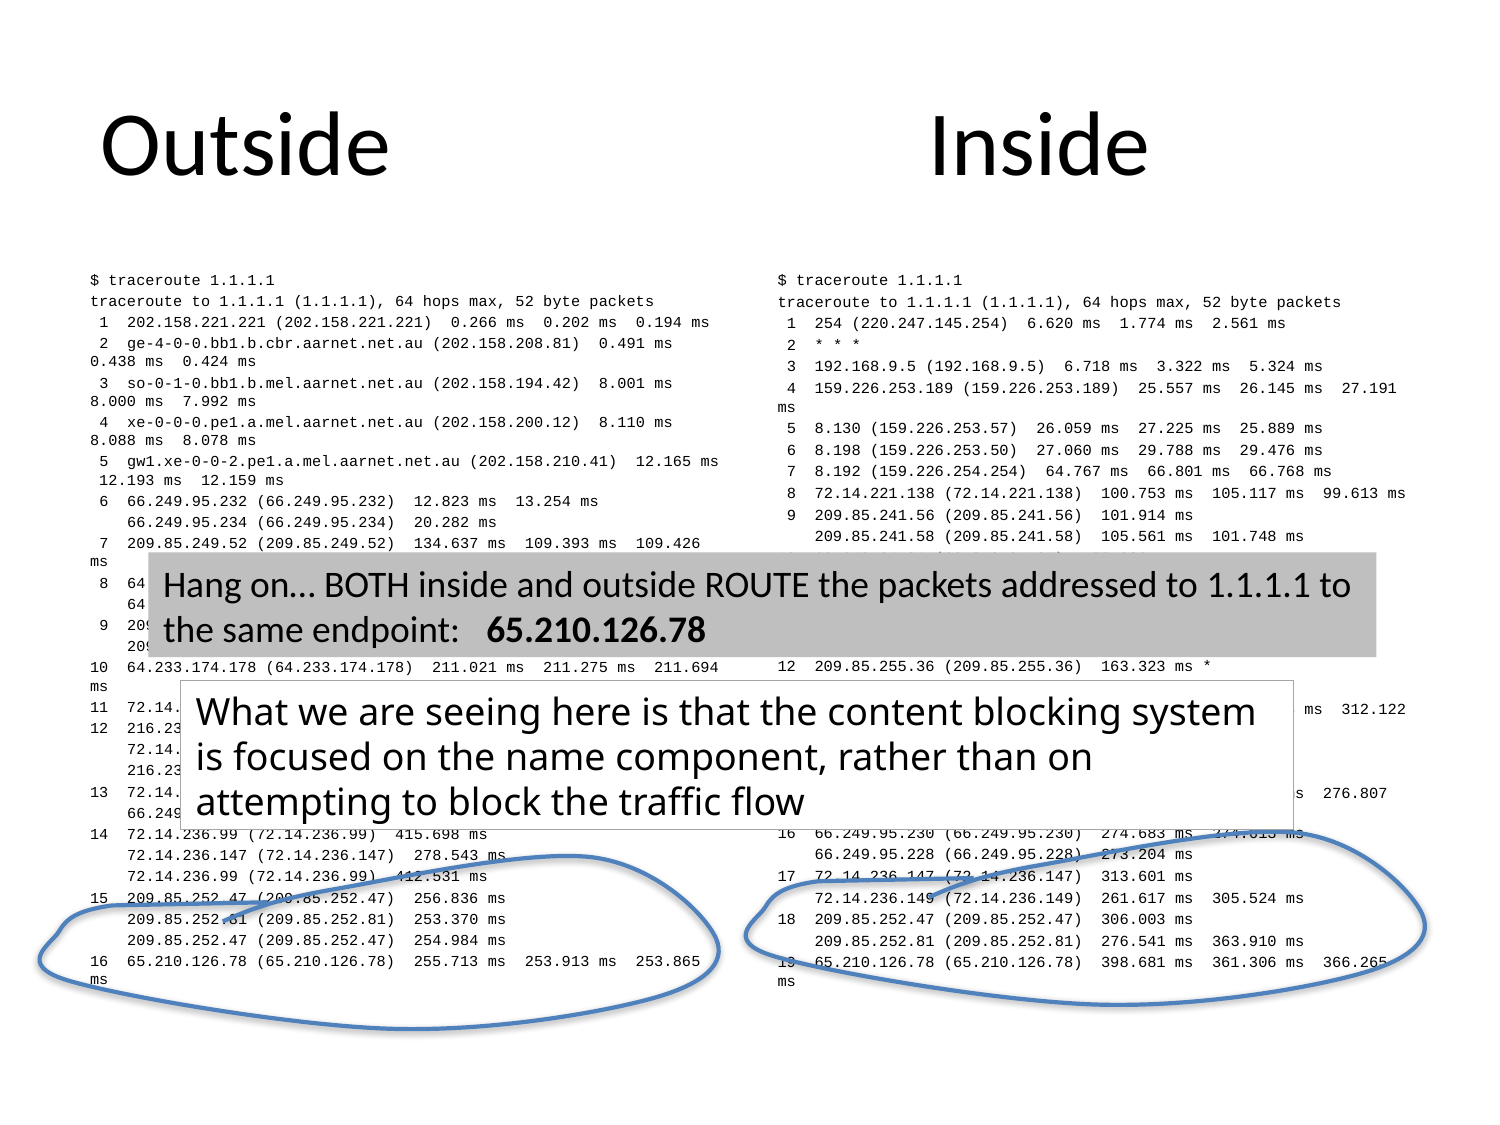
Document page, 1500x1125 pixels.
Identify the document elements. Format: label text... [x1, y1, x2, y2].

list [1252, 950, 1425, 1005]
text_box [743, 830, 1427, 1007]
text_box Hang on… BOTH inside and outside ROUTE the packets addressed to 1.1.1.1 to the same endpoint: 65.210.126.78 [148, 552, 1377, 658]
text_box [37, 853, 721, 1032]
list $ traceroute 1.1.1.1 traceroute to 1.1.1.1 (1.1.1.1), 64 hops max, 52 byte packets 1 202.158.221.221 (202.158.221.221) 0.266 ms 0.202 ms 0.194 ms 2 ge-4-0-0.bb1.b.cbr.aarnet.net.au (202.158.208.81) 0.491 ms 0.438 ms 0.424 ms 3 so-0-1-0.bb1.b.mel.aarnet.net.au (202.158.194.42) 8.001 ms 8.000 ms 7.992 ms 4 xe-0-0-0.pe1.a.mel.aarnet.net.au (202.158.200.12) 8.110 ms 8.088 ms 8.078 ms 5 gw1.xe-0-0-2.pe1.a.mel.aarnet.net.au (202.158.210.41) 12.165 ms 12.193 ms 12.159 ms 6 66.249.95.232 (66.249.95.232) 12.823 ms 13.254 ms 66.249.95.234 (66.249.95.234) 20.282 ms 7 209.85.249.52 (209.85.249.52) 134.637 ms 109.393 ms 109.426 ms 8 64.233.175.3 (64.233.175.3) 128.052 ms 113.782 ms 64.233.175.1 (64.233.175.1) 113.192 ms 9 209.85.255.34 (209.85.255.34) 114.562 ms 209.85.255.36 (209.85.255.36) 118.550 ms 133.640 ms 10 64.233.174.178 (64.233.174.178) 211.021 ms 211.275 ms 211.694 ms 11 72.14.239.82 (72.14.239.82) 263.661 ms 287.038 ms 264.518 ms 12 216.239.48.41 (216.239.48.41) 269.732 ms 72.14.239.65 (72.14.239.65) 270.545 ms 216.239.48.41 (216.239.48.41) 270.244 ms 13 72.14.235.11 (72.14.235.11) 279.278 ms 277.787 ms 66.249.95.230 (66.249.95.230) 277.315 ms 14 72.14.236.99 (72.14.236.99) 415.698 ms 72.14.236.147 (72.14.236.147) 278.543 ms 72.14.236.99 (72.14.236.99) 412.531 ms 15 209.85.252.47 (209.85.252.47) 256.836 ms 209.85.252.81 (209.85.252.81) 253.370 ms 209.85.252.47 (209.85.252.47) 254.984 ms 16 65.210.126.78 (65.210.126.78) 255.713 ms 253.913 ms 253.865 ms [75, 262, 738, 1005]
text_box What we are seeing here is that the content blocking system is focused on the name component, rather than on attempting to block the traffic flow [180, 680, 1294, 830]
title Outside Inside [0, 45, 1302, 233]
list $ traceroute 1.1.1.1 traceroute to 1.1.1.1 (1.1.1.1), 64 hops max, 52 byte packets 1 254 (220.247.145.254) 6.620 ms 1.774 ms 2.561 ms 2 * * * 3 192.168.9.5 (192.168.9.5) 6.718 ms 3.322 ms 5.324 ms 4 159.226.253.189 (159.226.253.189) 25.557 ms 26.145 ms 27.191 ms 5 8.130 (159.226.253.57) 26.059 ms 27.225 ms 25.889 ms 6 8.198 (159.226.253.50) 27.060 ms 29.788 ms 29.476 ms 7 8.192 (159.226.254.254) 64.767 ms 66.801 ms 66.768 ms 8 72.14.221.138 (72.14.221.138) 100.753 ms 105.117 ms 99.613 ms 9 209.85.241.56 (209.85.241.56) 101.914 ms 209.85.241.58 (209.85.241.58) 105.561 ms 101.748 ms 10 66.249.94.31 (66.249.94.31) 175.902 ms 66.249.94.123 (66.249.94.123) 149.653 ms 66.249.94.31 (66.249.94.31) 149.498 ms 11 64.233.175.3 (64.233.175.3) 150.364 ms 64.233.175.1 (64.233.175.1) 150.610 ms 147.552 ms 12 209.85.255.36 (209.85.255.36) 163.323 ms * 209.85.255.58 (209.85.255.58) 154.349 ms 13 64.233.174.178 (64.233.174.178) 353.593 ms 286.374 ms 312.122 ms 14 72.14.239.80 (72.14.239.80) 245.300 ms 72.14.239.82 (72.14.239.82) 325.655 ms 284.123 ms 15 216.239.48.41 (216.239.48.41) 279.139 ms 274.913 ms 276.807 ms 16 66.249.95.230 (66.249.95.230) 274.683 ms 274.613 ms 66.249.95.228 (66.249.95.228) 273.204 ms 17 72.14.236.147 (72.14.236.147) 313.601 ms 72.14.236.149 (72.14.236.149) 261.617 ms 305.524 ms 18 209.85.252.47 (209.85.252.47) 306.003 ms 209.85.252.81 (209.85.252.81) 276.541 ms 363.910 ms 19 65.210.126.78 (65.210.126.78) 398.681 ms 361.306 ms 366.265 ms [762, 262, 1425, 906]
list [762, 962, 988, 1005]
